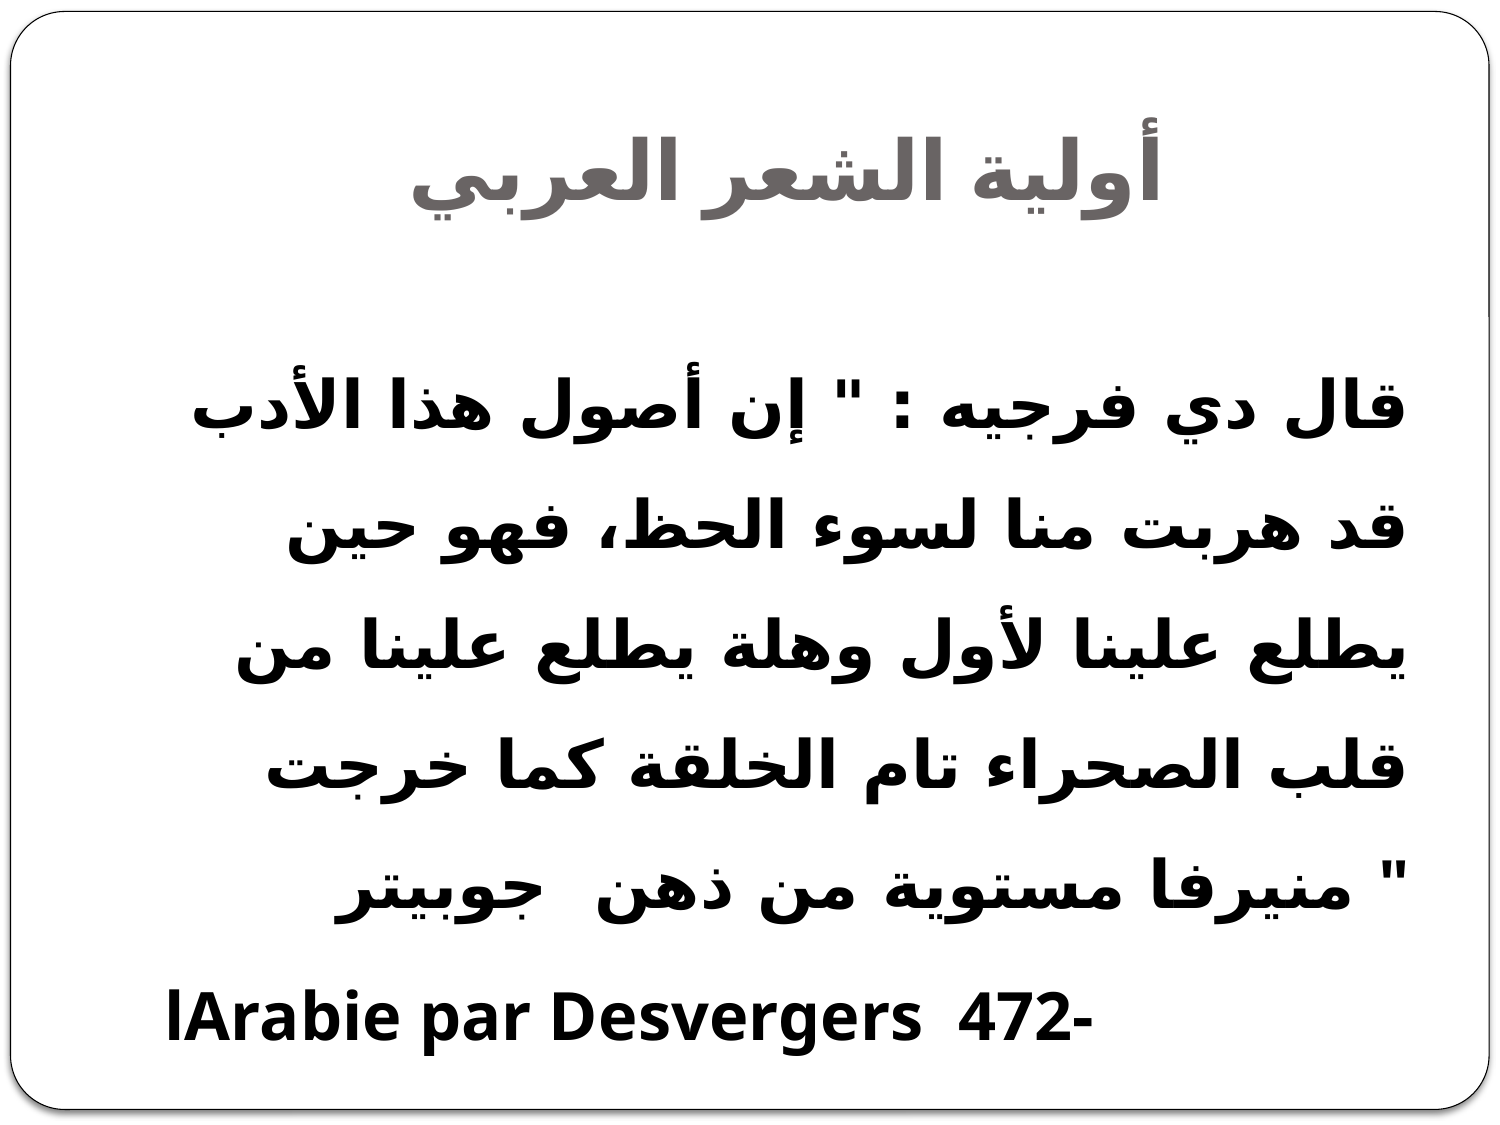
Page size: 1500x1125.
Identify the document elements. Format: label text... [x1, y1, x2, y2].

title أولية الشعر العربي [150, 45, 1425, 233]
list قال دي فرجيه : " إن أصول هذا الأدب قد هربت منا لسوء الحظ، فهو حين يطلع علينا لأول وهلة يطلع علينا من قلب الصحراء تام الخلقة كما خرجت منيرفا مستوية من ذهن جوبيتر " lArabie par Desvergers 472- [150, 237, 1425, 988]
